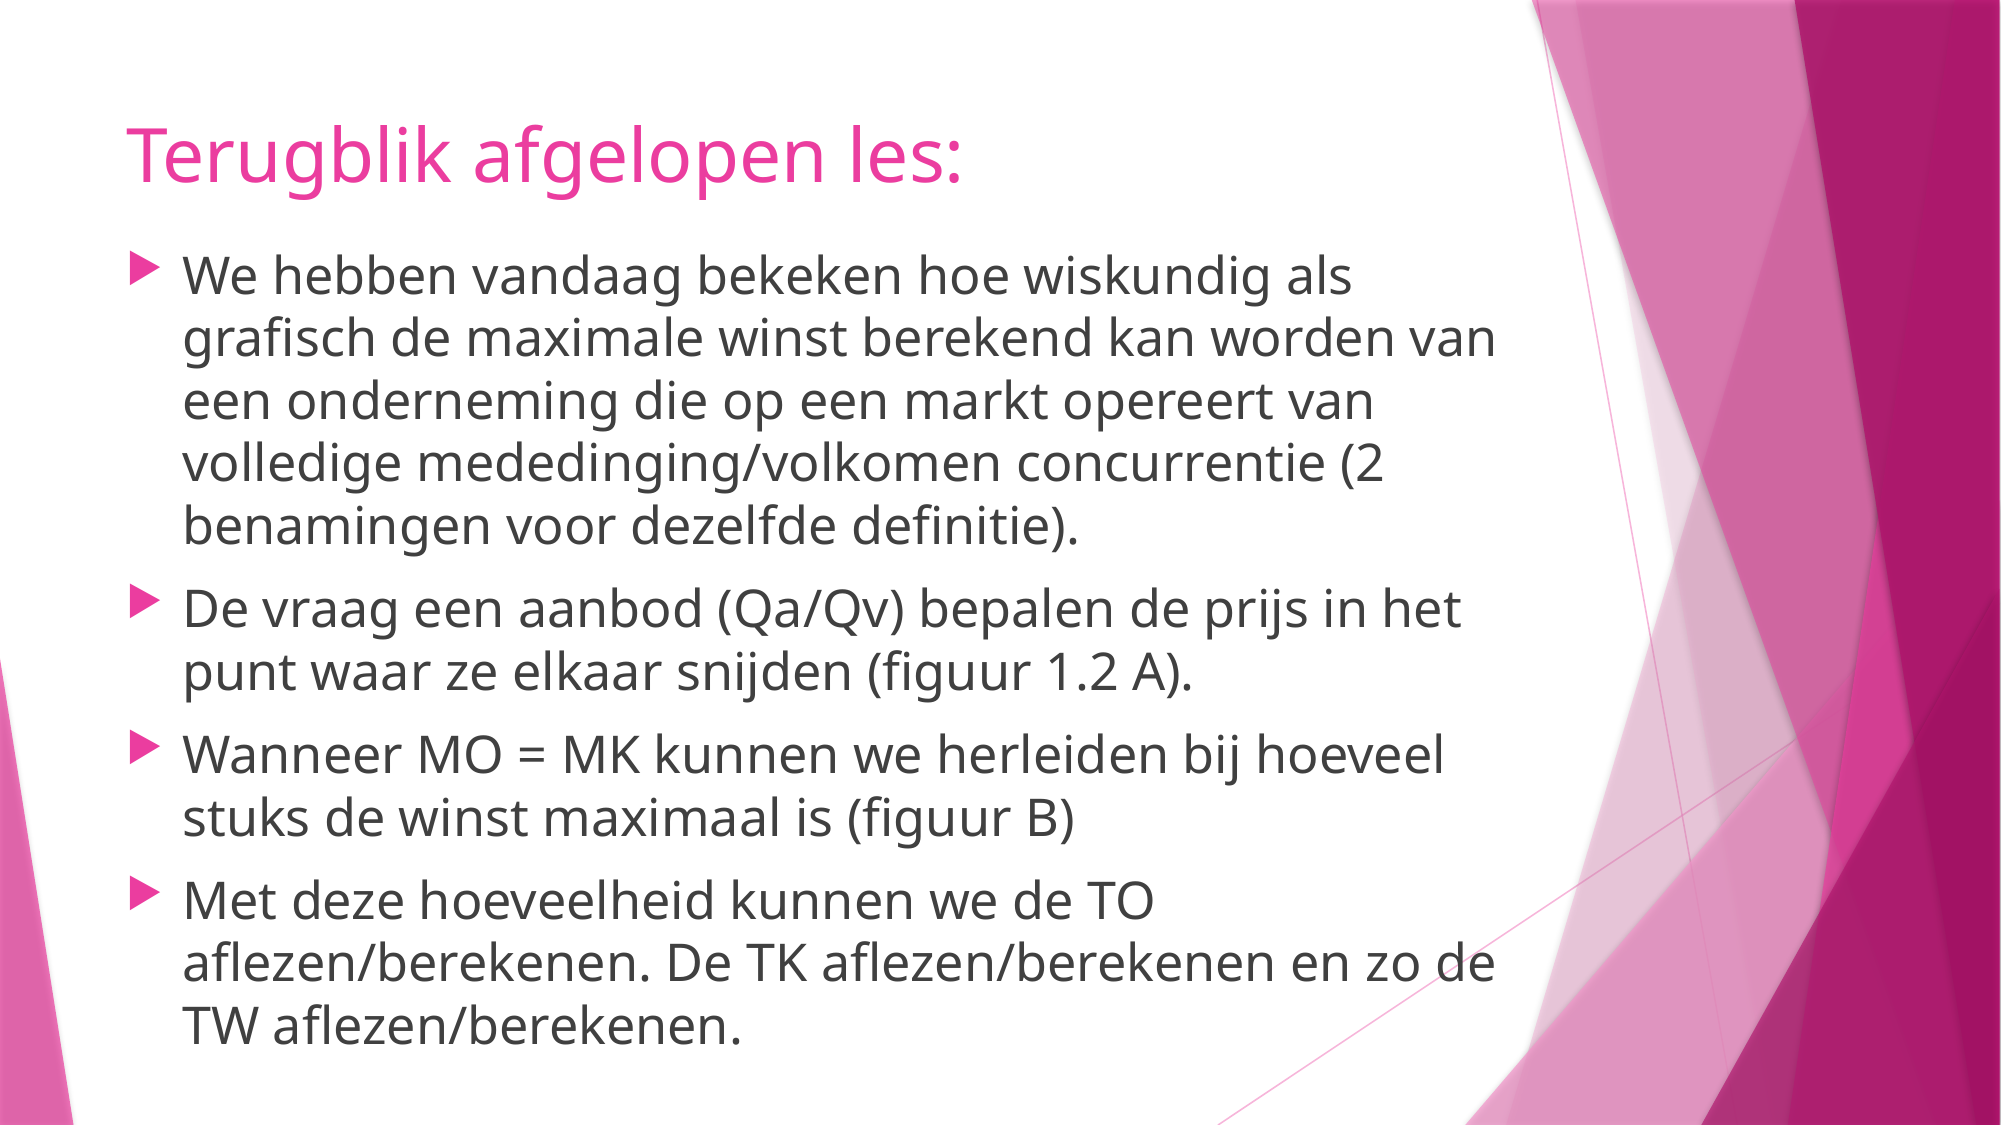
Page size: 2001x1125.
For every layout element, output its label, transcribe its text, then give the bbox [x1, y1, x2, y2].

title Terugblik afgelopen les: [111, 99, 1522, 234]
list We hebben vandaag bekeken hoe wiskundig als grafisch de maximale winst berekend kan worden van een onderneming die op een markt opereert van volledige mededinging/volkomen concurrentie (2 benamingen voor dezelfde definitie). De vraag een aanbod (Qa/Qv) bepalen de prijs in het punt waar ze elkaar snijden (figuur 1.2 A). Wanneer MO = MK kunnen we herleiden bij hoeveel stuks de winst maximaal is (figuur B) Met deze hoeveelheid kunnen we de TO aflezen/berekenen. De TK aflezen/berekenen en zo de TW aflezen/berekenen. [111, 234, 1522, 991]
